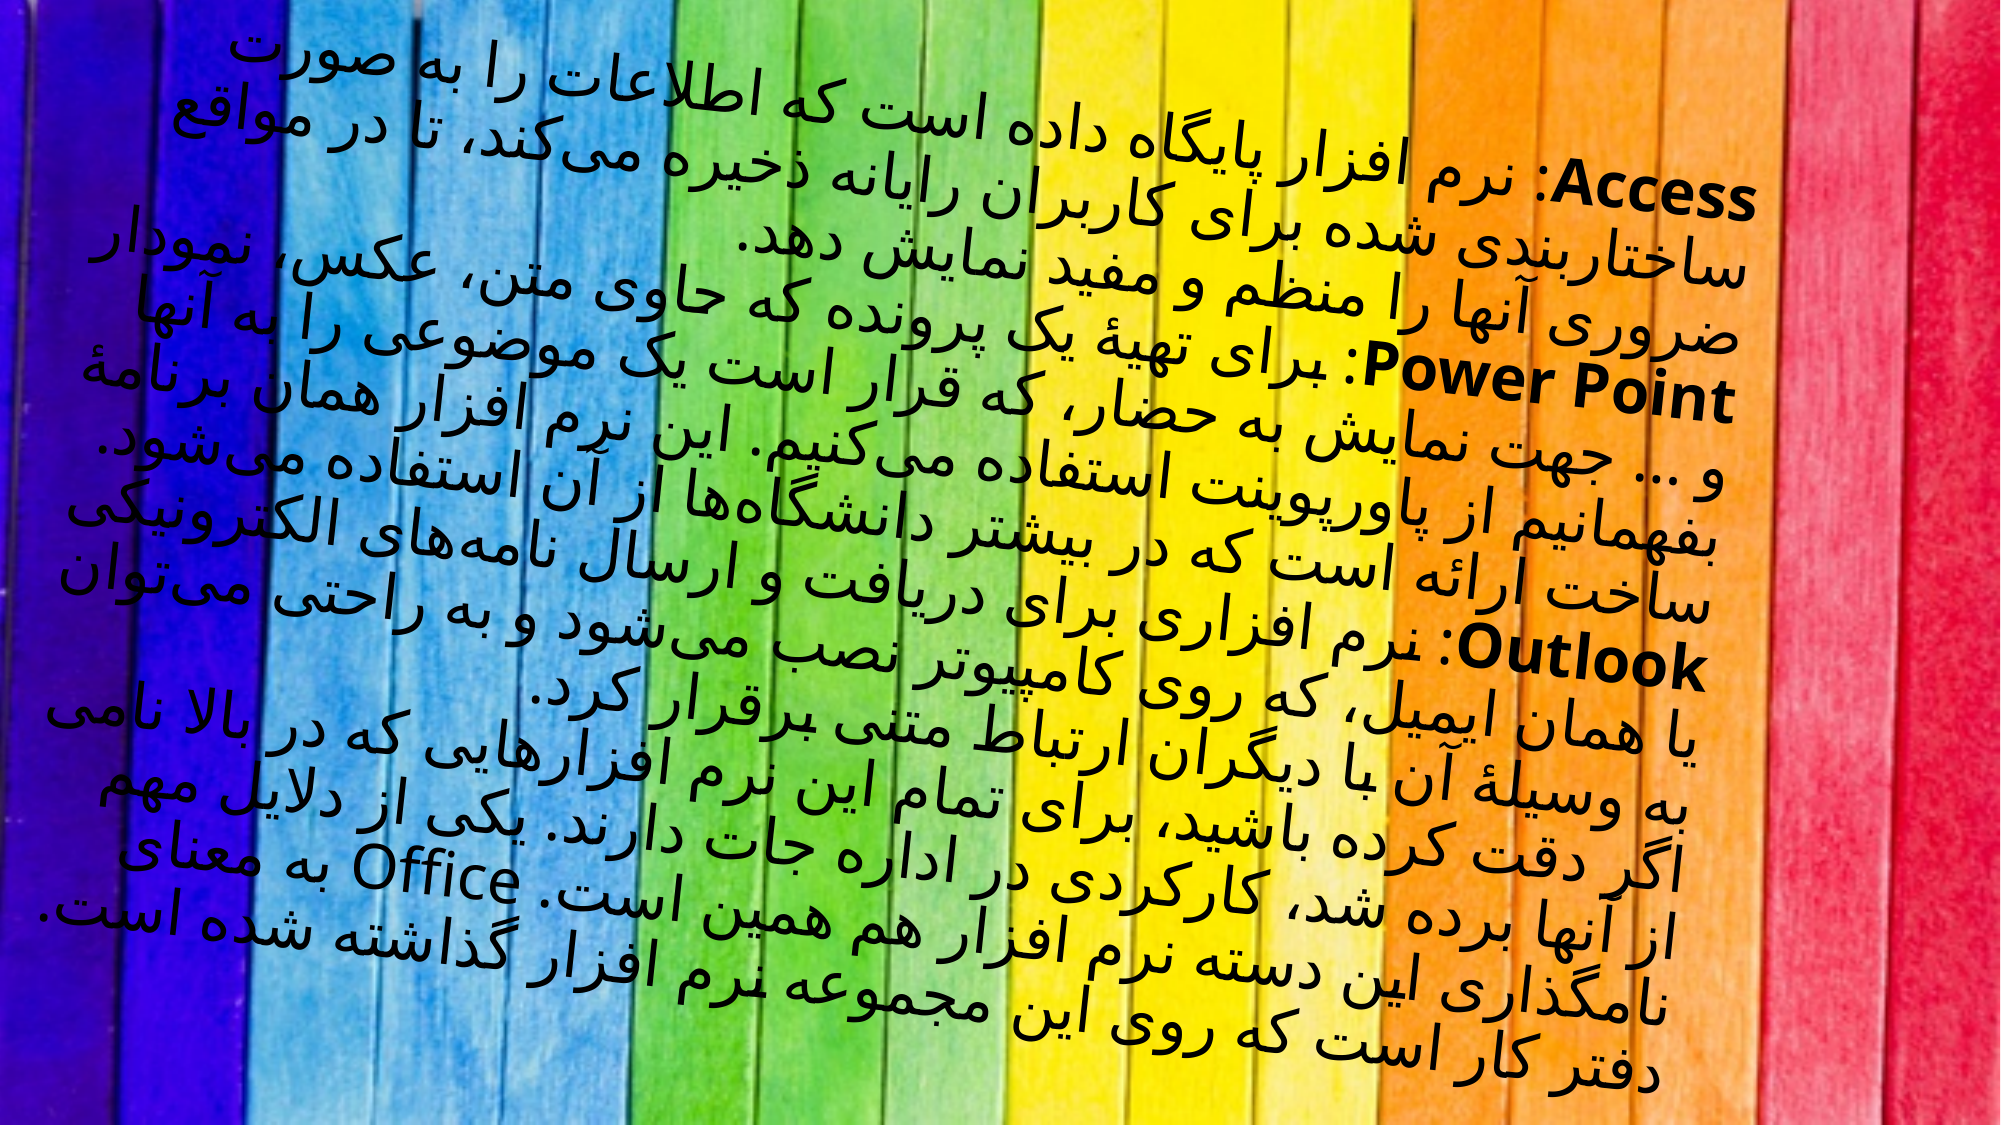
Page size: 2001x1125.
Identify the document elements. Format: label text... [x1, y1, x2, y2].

title Access: نرم افزار پایگاه داده است که اطلاعات را به صورت ساختاربندی شده برای کاربران رایانه ذخیره می‌کند، تا در مواقع ضروری آنها را منظم و مفید نمایش دهد. Power Point: برای تهیۀ یک پرونده که حاوی متن، عکس، نمودار و … جهت نمایش به حضار، که قرار است یک موضوعی را به آنها بفهمانیم از پاورپوینت استفاده می‌کنیم. این نرم افزار همان برنامۀ ساخت ارائه است که در بیشتر دانشگاه‌ها از آن استفاده می‌شود. Outlook: نرم افزاری برای دریافت و ارسال نامه‌های الکترونیکی یا همان ایمیل، که روی کامپیوتر نصب می‌شود و به راحتی می‌توان به وسیلۀ آن با دیگران ارتباط متنی برقرار کرد. اگر دقت کرده باشید، برای تمام این نرم افزارهایی که در بالا نامی از آنها برده شد، کارکردی در اداره جات دارند. یکی از دلایل مهم نامگذاری این دسته نرم افزار هم همین است. Office به معنای دفتر کار است که روی این مجموعه نرم افزار گذاشته شده است. [3, 0, 1776, 1118]
picture [0, 0, 2001, 1125]
